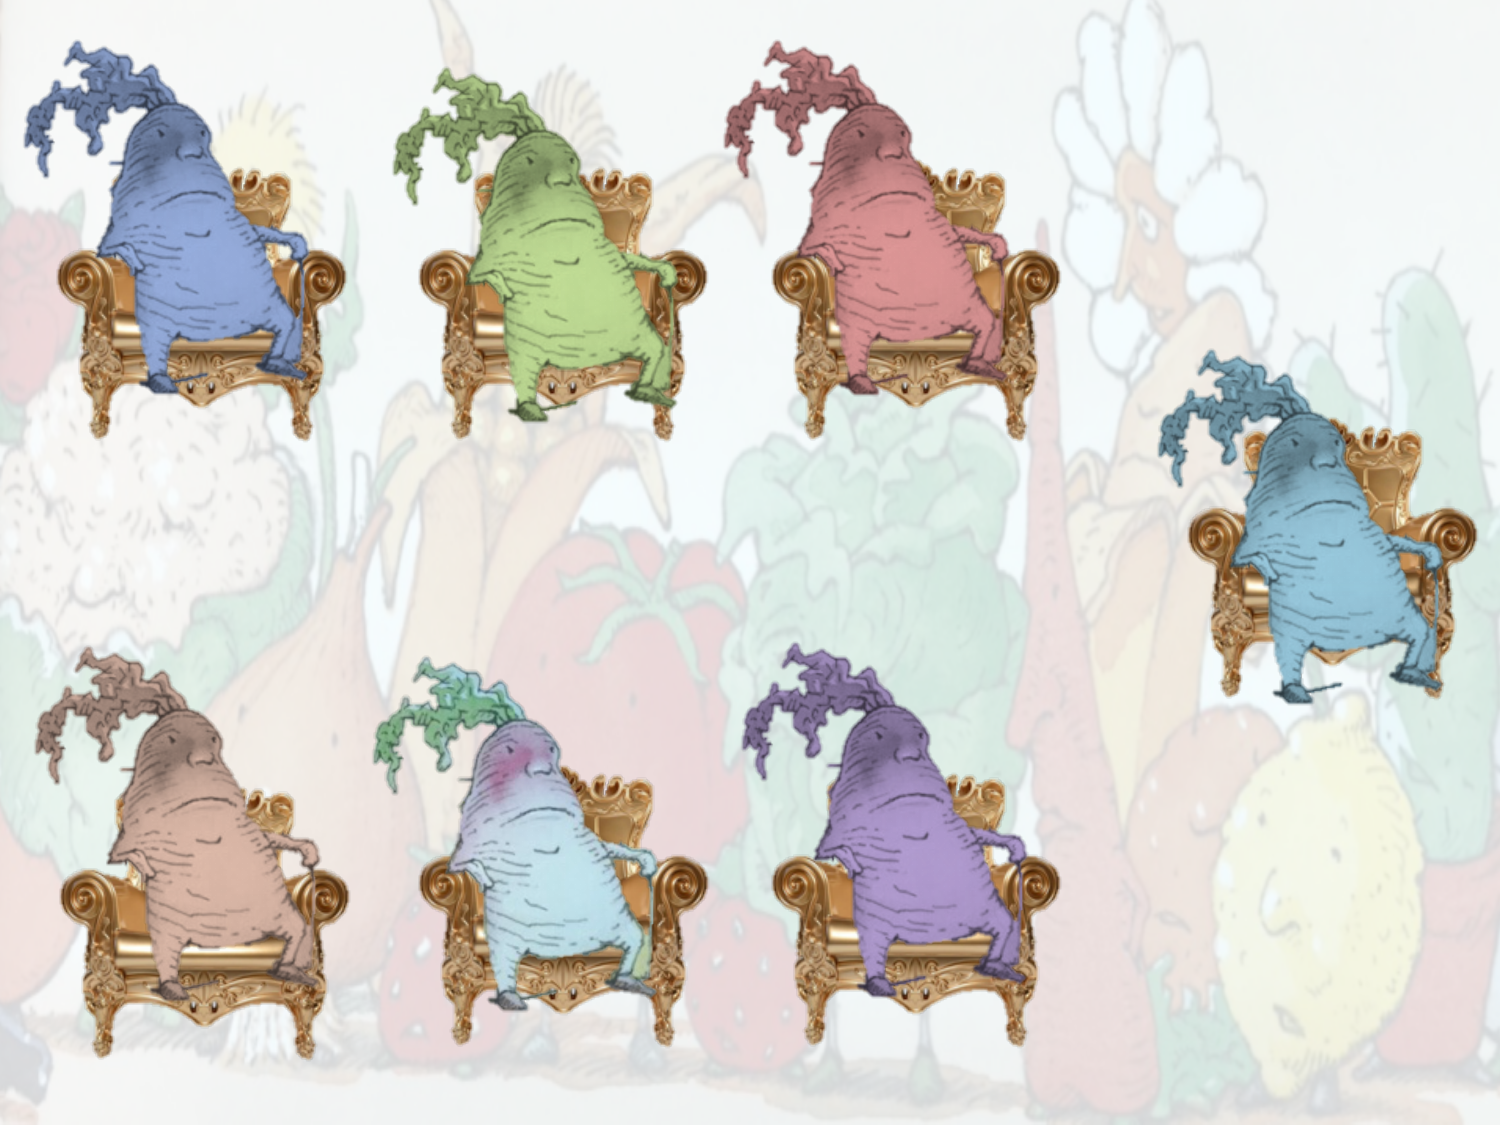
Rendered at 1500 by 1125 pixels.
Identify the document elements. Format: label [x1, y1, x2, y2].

picture [0, 53, 1075, 458]
picture [0, 617, 1093, 1077]
picture [1096, 362, 1500, 716]
